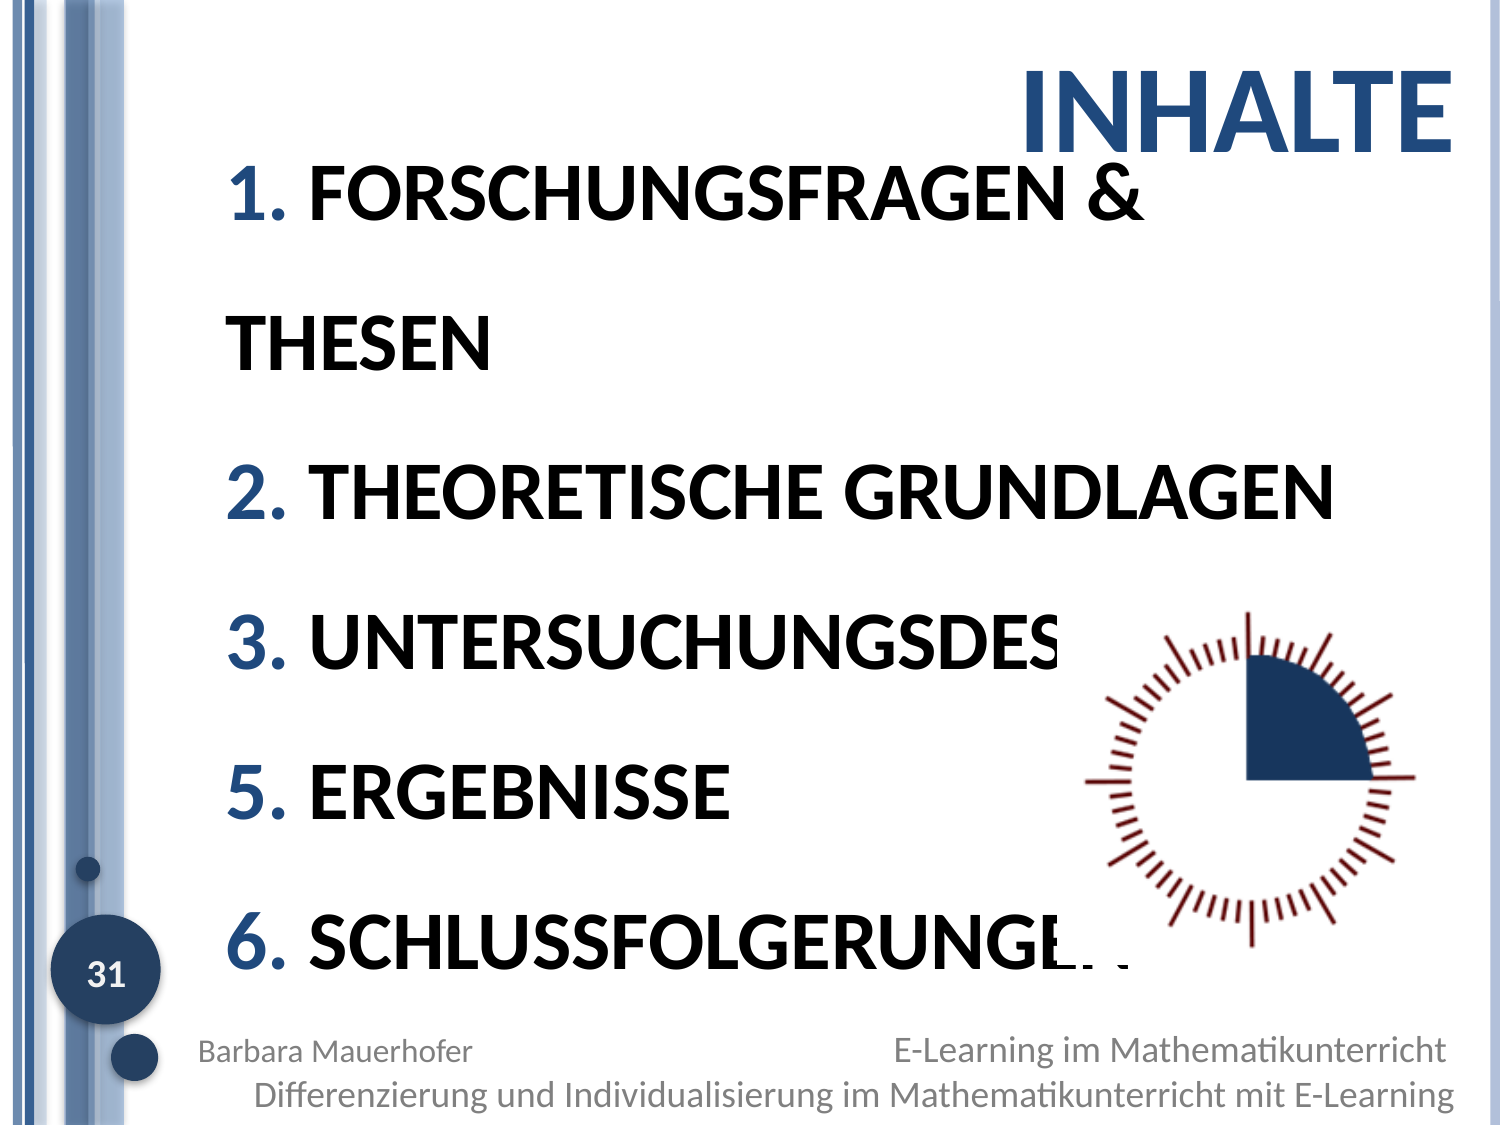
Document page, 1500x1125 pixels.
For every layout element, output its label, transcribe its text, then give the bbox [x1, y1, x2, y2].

text_box [181, 182, 1461, 1013]
title Inhalte [147, 42, 1471, 185]
text_box Barbara Mauerhofer E-Learning im Mathematikunterricht Differenzierung und Individualisierung im Mathematikunterricht mit E-Learning [181, 1045, 1473, 1096]
picture [1056, 585, 1436, 965]
text_box 1. Forschungsfragen & Thesen 2. Theoretische Grundlagen 3. Untersuchungsdesign 5. Ergebnisse 6. Schlussfolgerungen [209, 203, 1441, 845]
text_box 31 [64, 940, 148, 1003]
